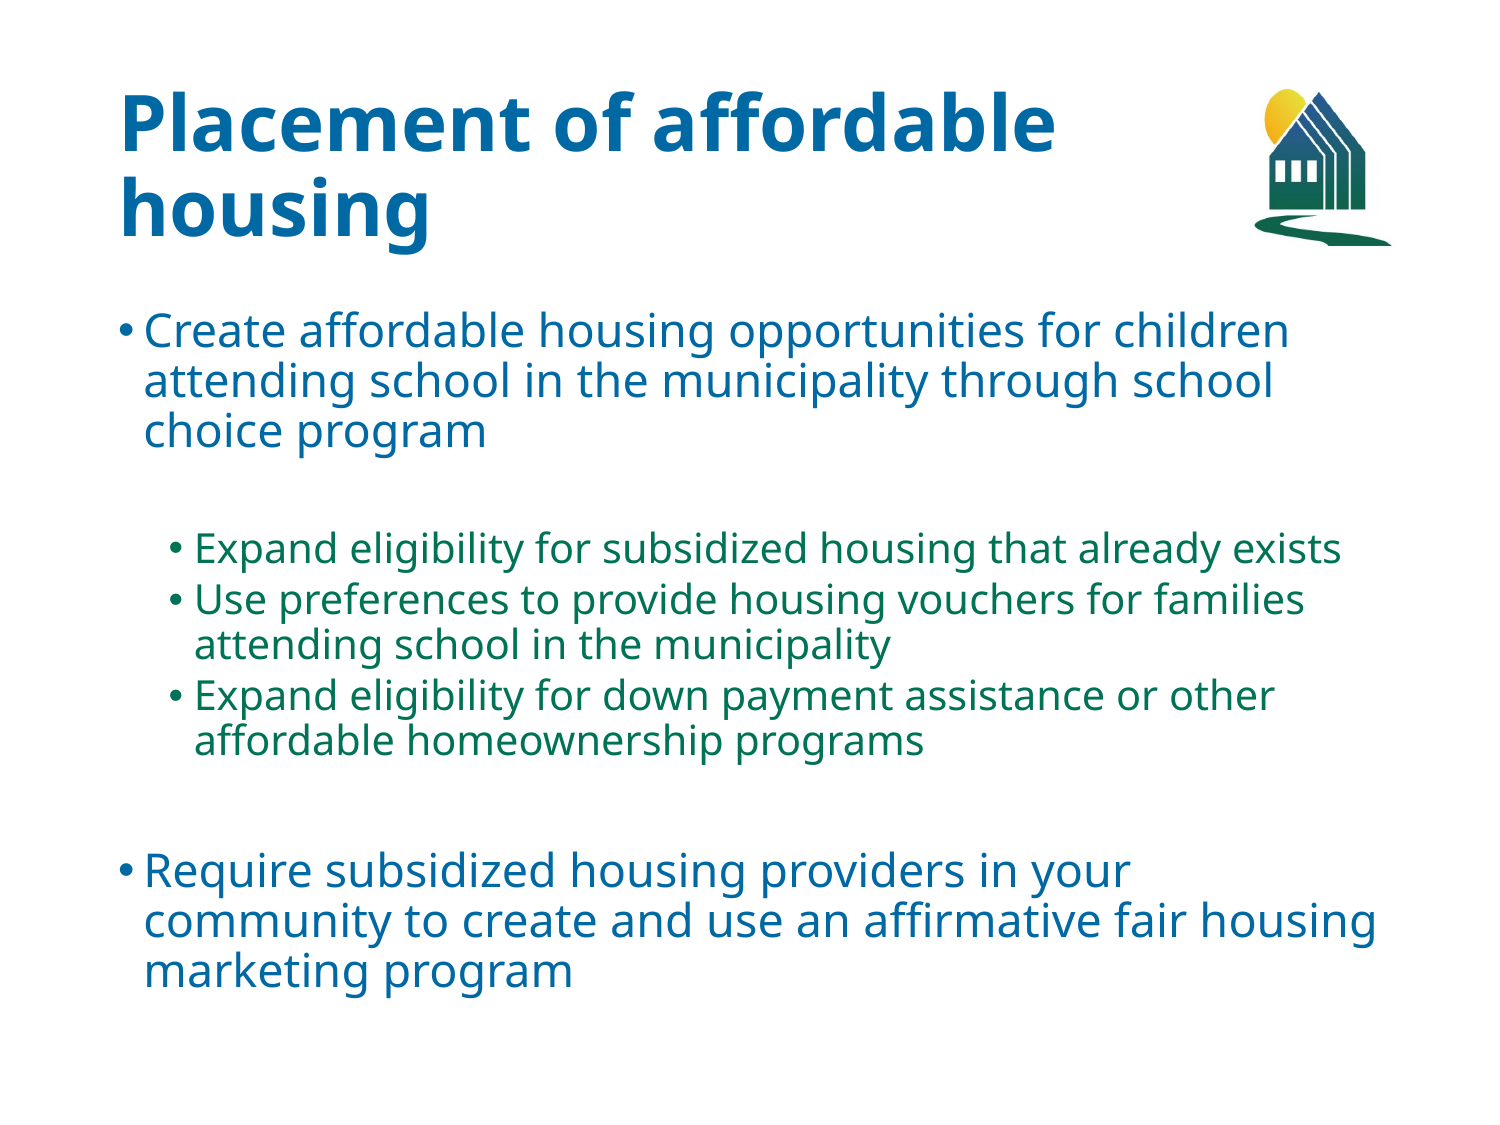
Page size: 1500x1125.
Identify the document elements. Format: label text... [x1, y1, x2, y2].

picture [1250, 80, 1397, 257]
list Create affordable housing opportunities for children attending school in the municipality through school choice program Expand eligibility for subsidized housing that already exists Use preferences to provide housing vouchers for families attending school in the municipality Expand eligibility for down payment assistance or other affordable homeownership programs Require subsidized housing providers in your community to create and use an affirmative fair housing marketing program [103, 299, 1397, 1014]
title Placement of affordable housing [103, 59, 1238, 278]
